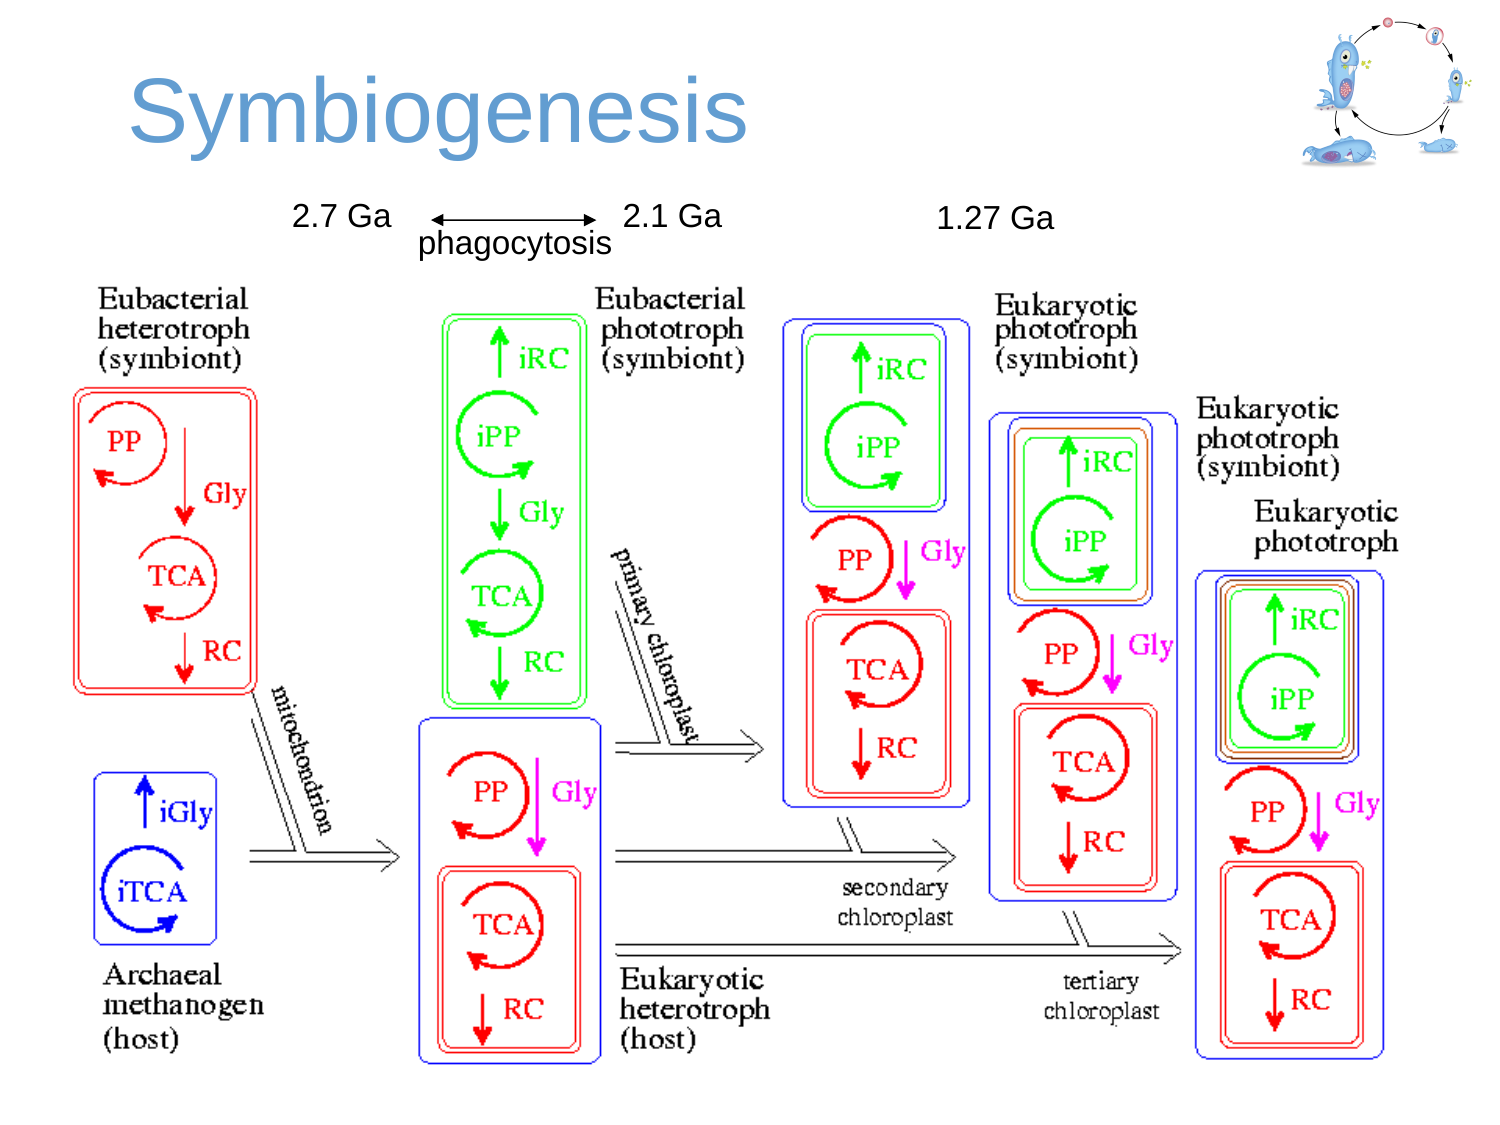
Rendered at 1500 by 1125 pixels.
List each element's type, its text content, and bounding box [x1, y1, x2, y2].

text_box 1.27 Ga [921, 188, 1070, 229]
picture [1296, 12, 1484, 174]
picture [49, 230, 1500, 1088]
text_box phagocytosis [403, 213, 628, 229]
title Symbiogenesis [112, 37, 1388, 188]
text_box 2.1 Ga [607, 187, 738, 229]
text_box 2.7 Ga [277, 187, 407, 229]
